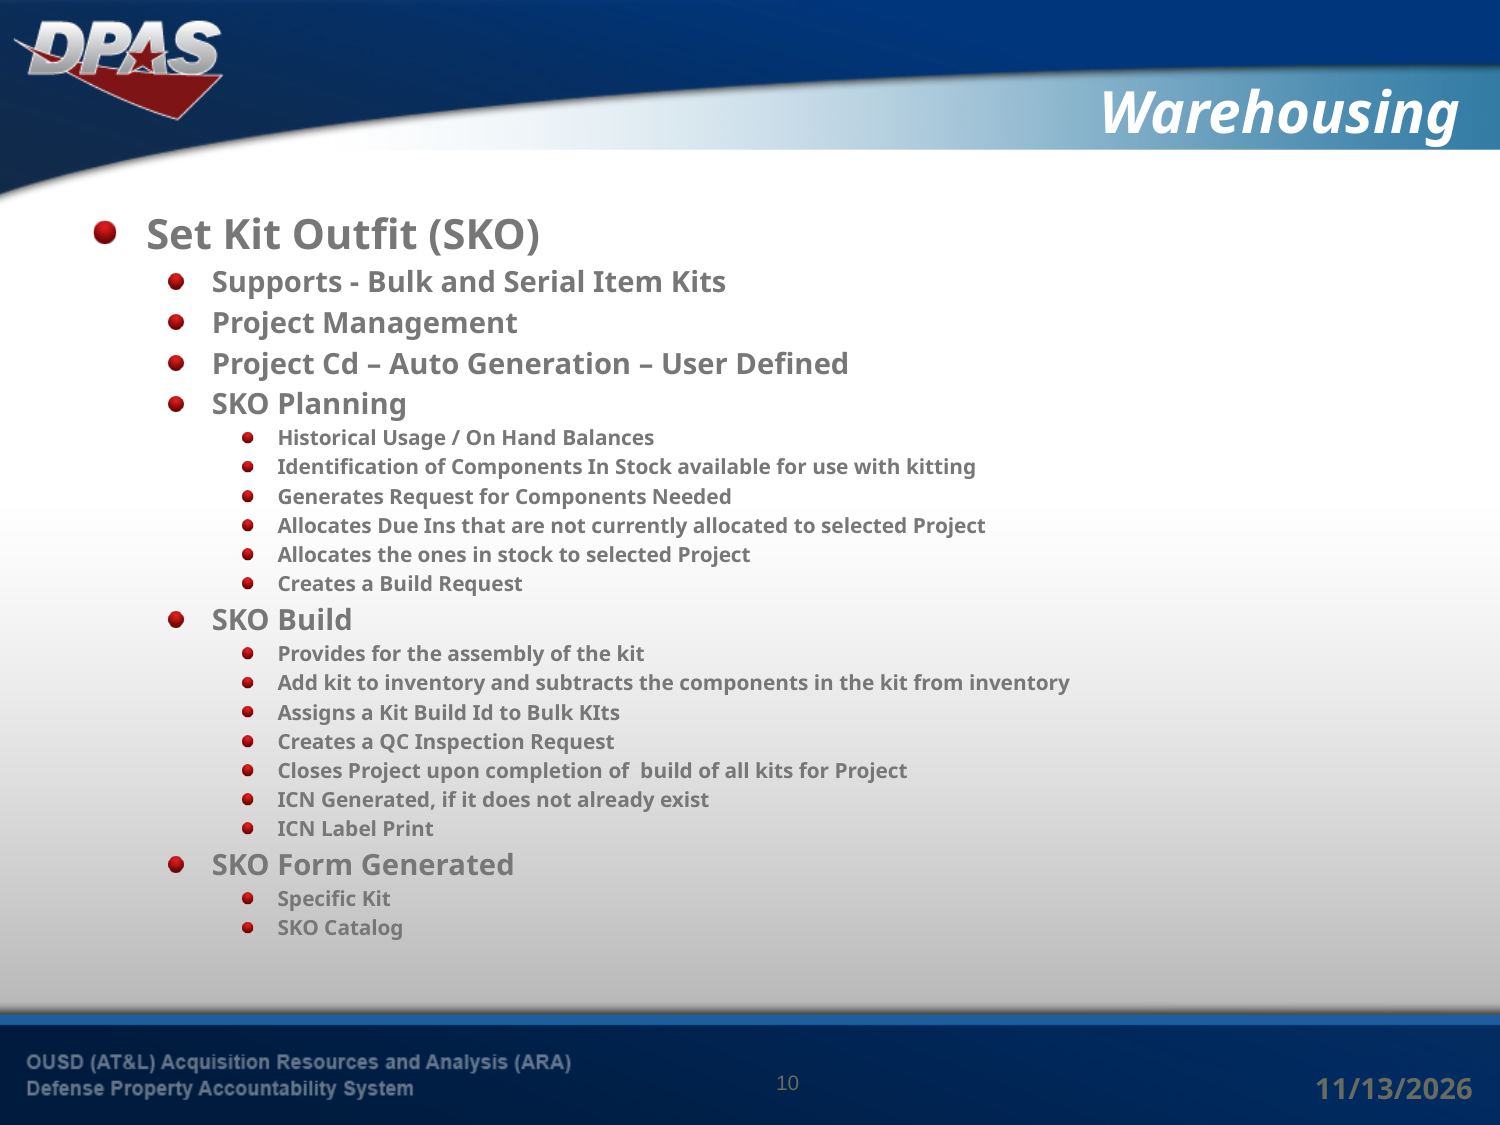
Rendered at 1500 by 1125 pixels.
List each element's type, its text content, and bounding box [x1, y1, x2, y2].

slide_number 10 [701, 1062, 815, 1125]
picture [0, 0, 1500, 1125]
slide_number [1299, 1062, 1500, 1125]
list Set Kit Outfit (SKO) Supports - Bulk and Serial Item Kits Project Management Project Cd – Auto Generation – User Defined SKO Planning Historical Usage / On Hand Balances Identification of Components In Stock available for use with kitting Generates Request for Components Needed Allocates Due Ins that are not currently allocated to selected Project Allocates the ones in stock to selected Project Creates a Build Request SKO Build Provides for the assembly of the kit Add kit to inventory and subtracts the components in the kit from inventory Assigns a Kit Build Id to Bulk KIts Creates a QC Inspection Request Closes Project upon completion of build of all kits for Project ICN Generated, if it does not already exist ICN Label Print SKO Form Generated Specific Kit SKO Catalog [74, 199, 1426, 976]
title Warehousing [812, 62, 1476, 158]
